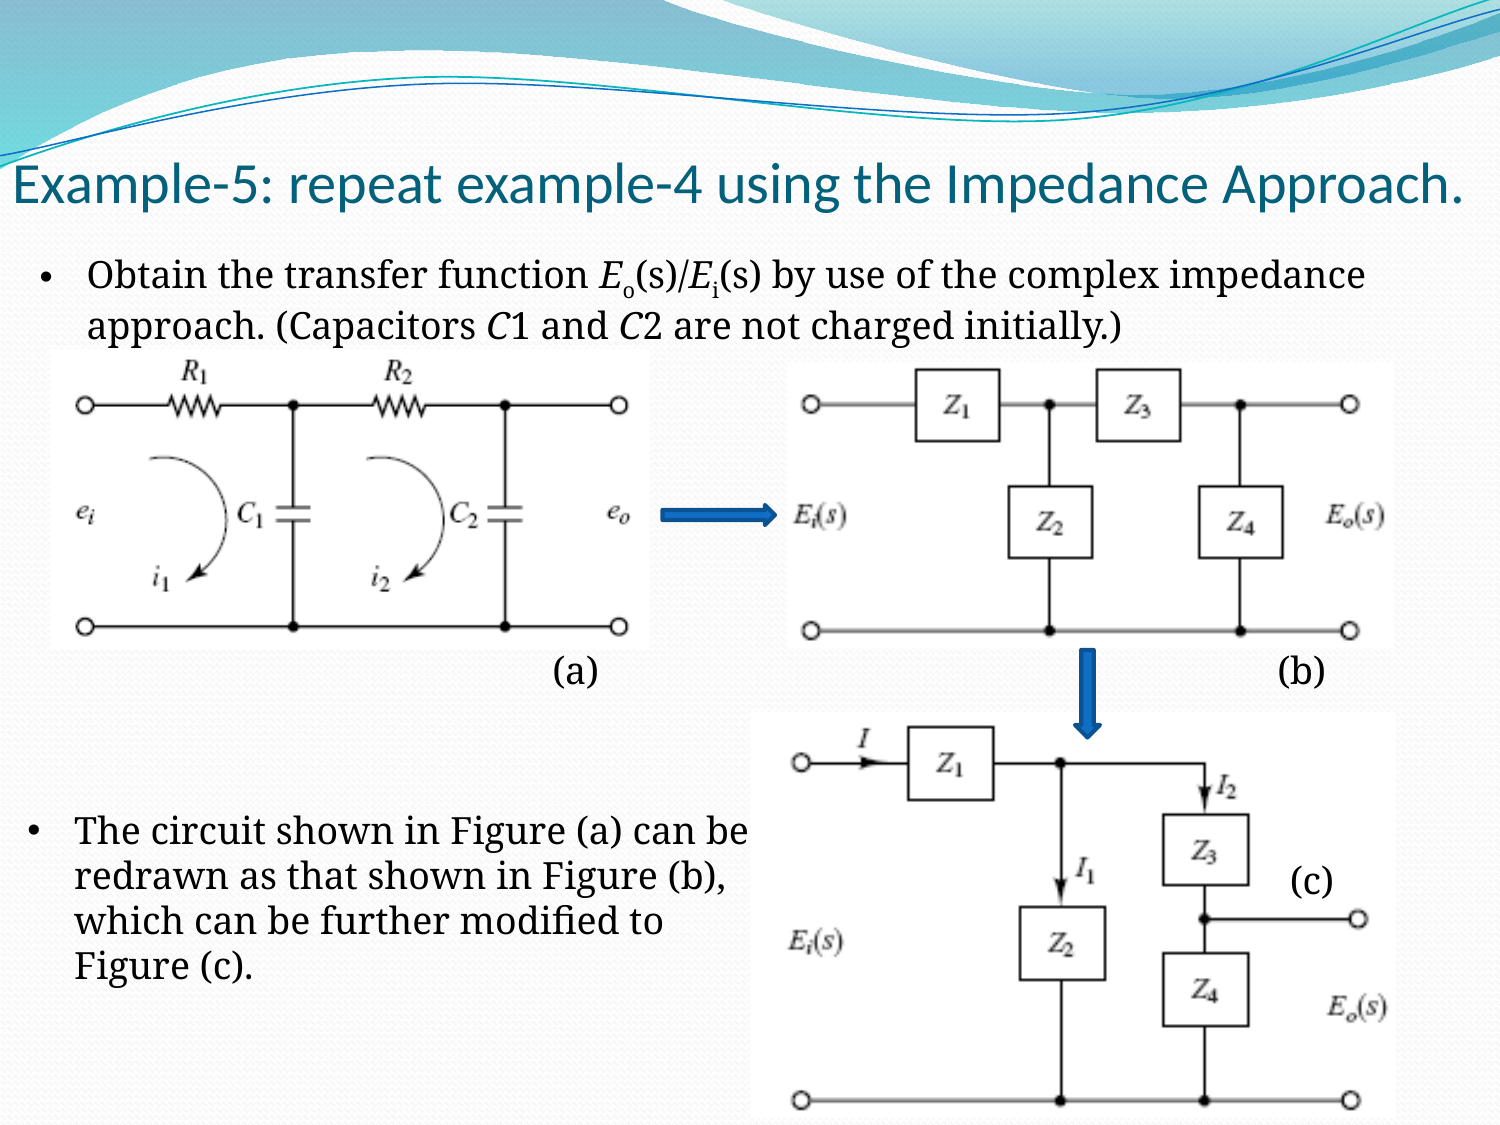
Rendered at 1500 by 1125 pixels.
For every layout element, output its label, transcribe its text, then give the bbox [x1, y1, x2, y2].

text_box (a) [537, 663, 638, 700]
text_box (b) [1262, 659, 1363, 700]
text_box The circuit shown in Figure (a) can be redrawn as that shown in Figure (b), which can be further modified to Figure (c). [12, 799, 742, 995]
text_box [660, 503, 778, 527]
title Example-5: repeat example-4 using the Impedance Approach. [12, 99, 1488, 216]
picture [787, 362, 1394, 648]
picture [49, 349, 651, 651]
text_box Obtain the transfer function Eo(s)/Ei(s) by use of the complex impedance approach. (Capacitors C1 and C2 are not charged initially.) [24, 243, 1463, 355]
picture [749, 712, 1396, 1118]
text_box [1079, 659, 1096, 711]
